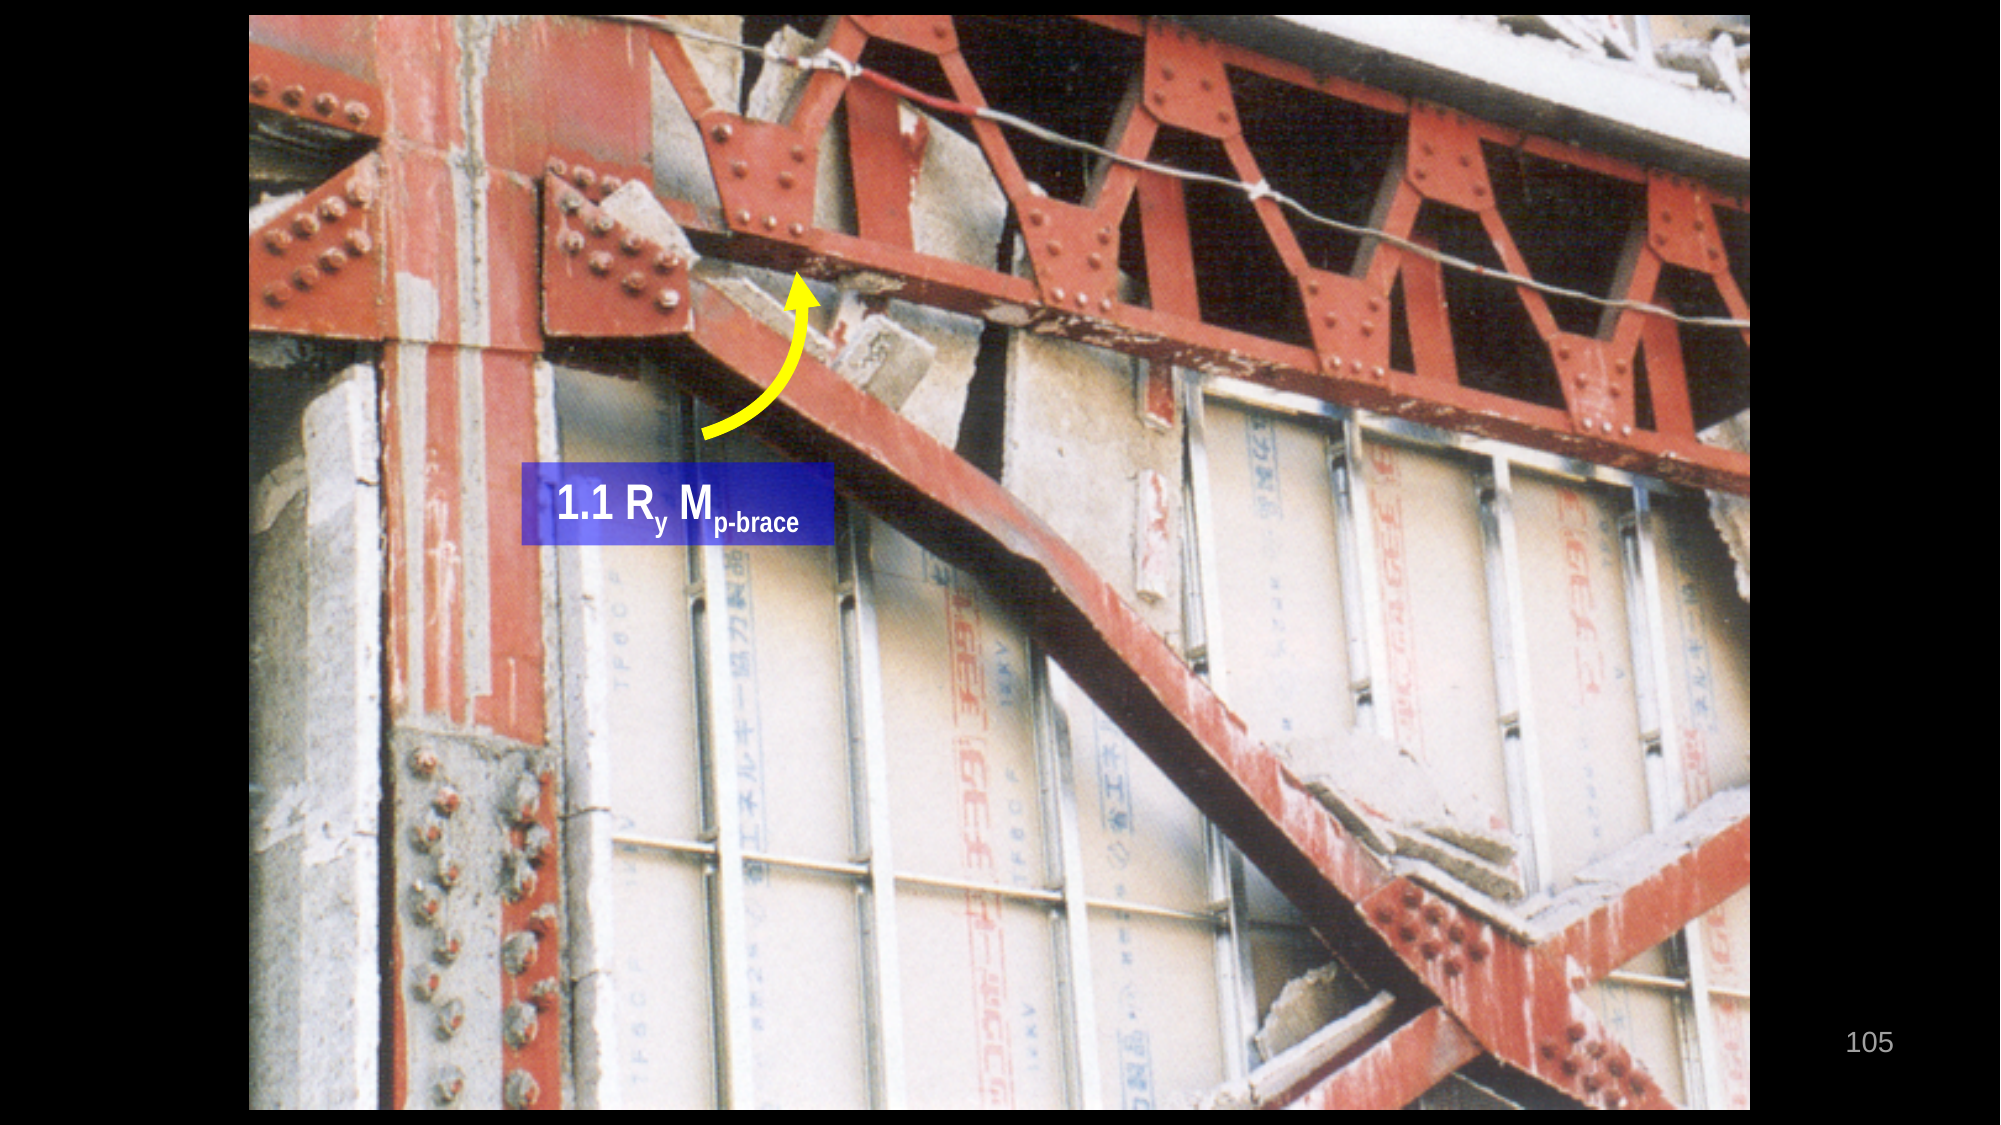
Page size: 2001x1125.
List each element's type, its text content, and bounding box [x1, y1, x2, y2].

slide_number 105 [1754, 1010, 1910, 1071]
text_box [249, 15, 1751, 1110]
